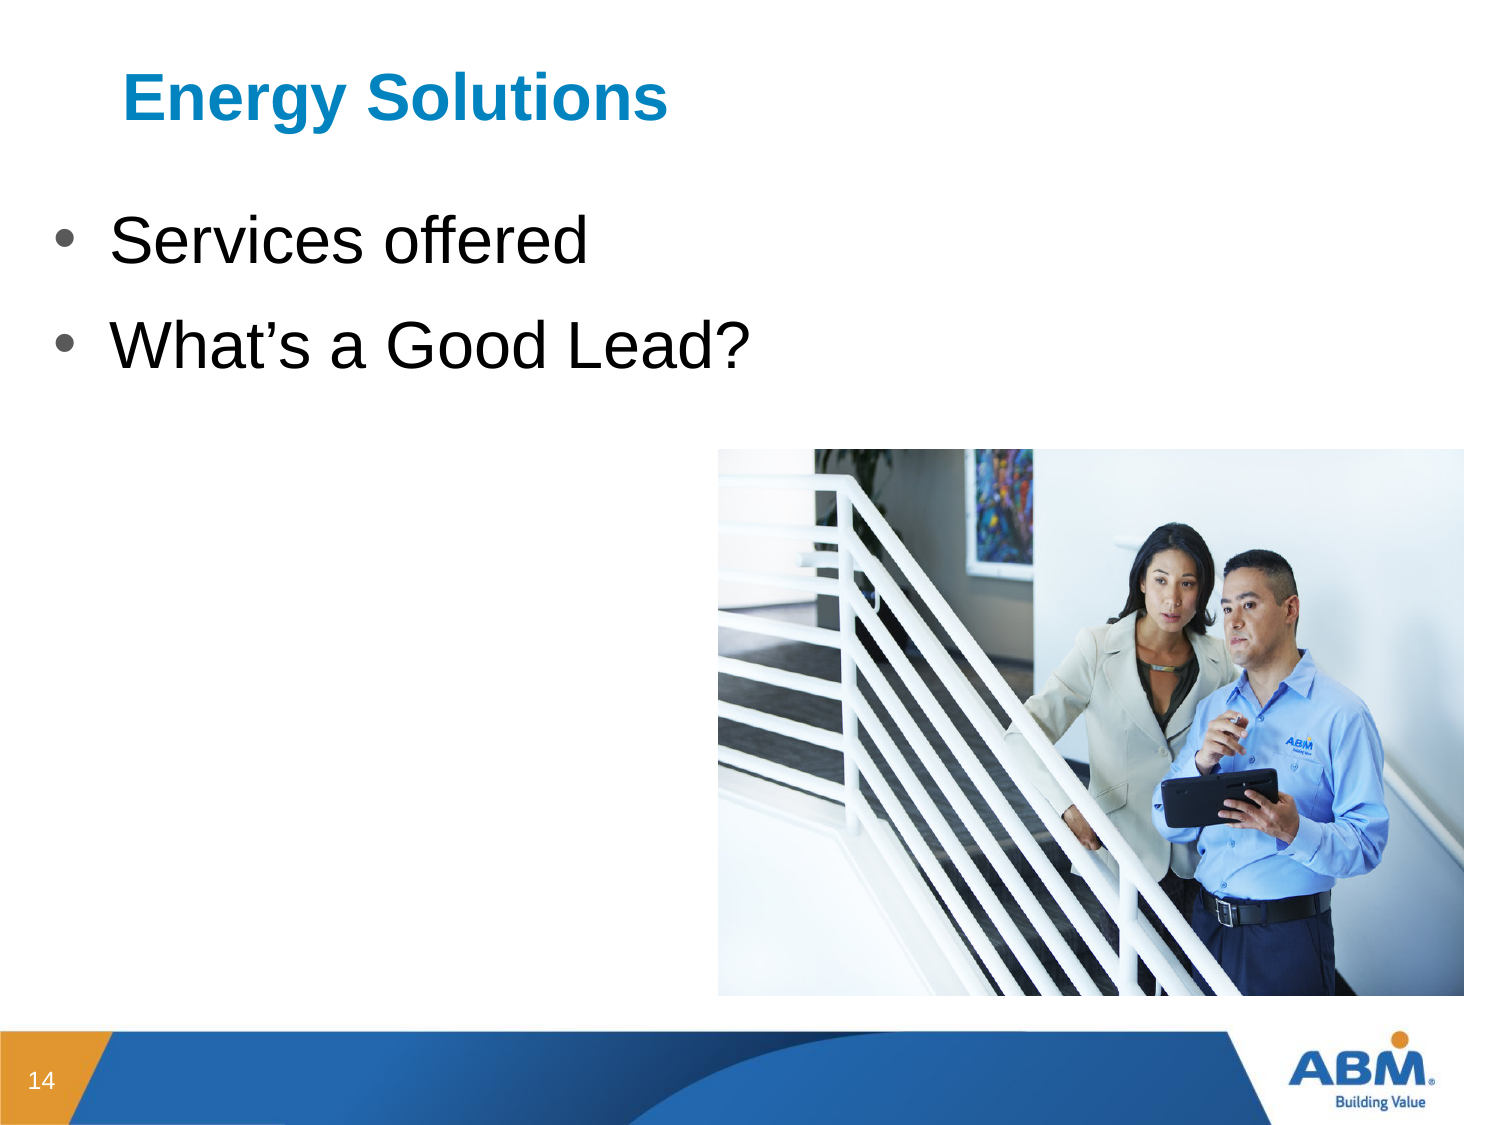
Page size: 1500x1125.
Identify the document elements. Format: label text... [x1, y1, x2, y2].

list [718, 449, 1464, 997]
picture [0, 0, 1500, 1125]
title Energy Solutions [107, 0, 1425, 188]
list Services offered What’s a Good Lead? [38, 189, 769, 996]
text_box 14 [12, 1049, 76, 1110]
